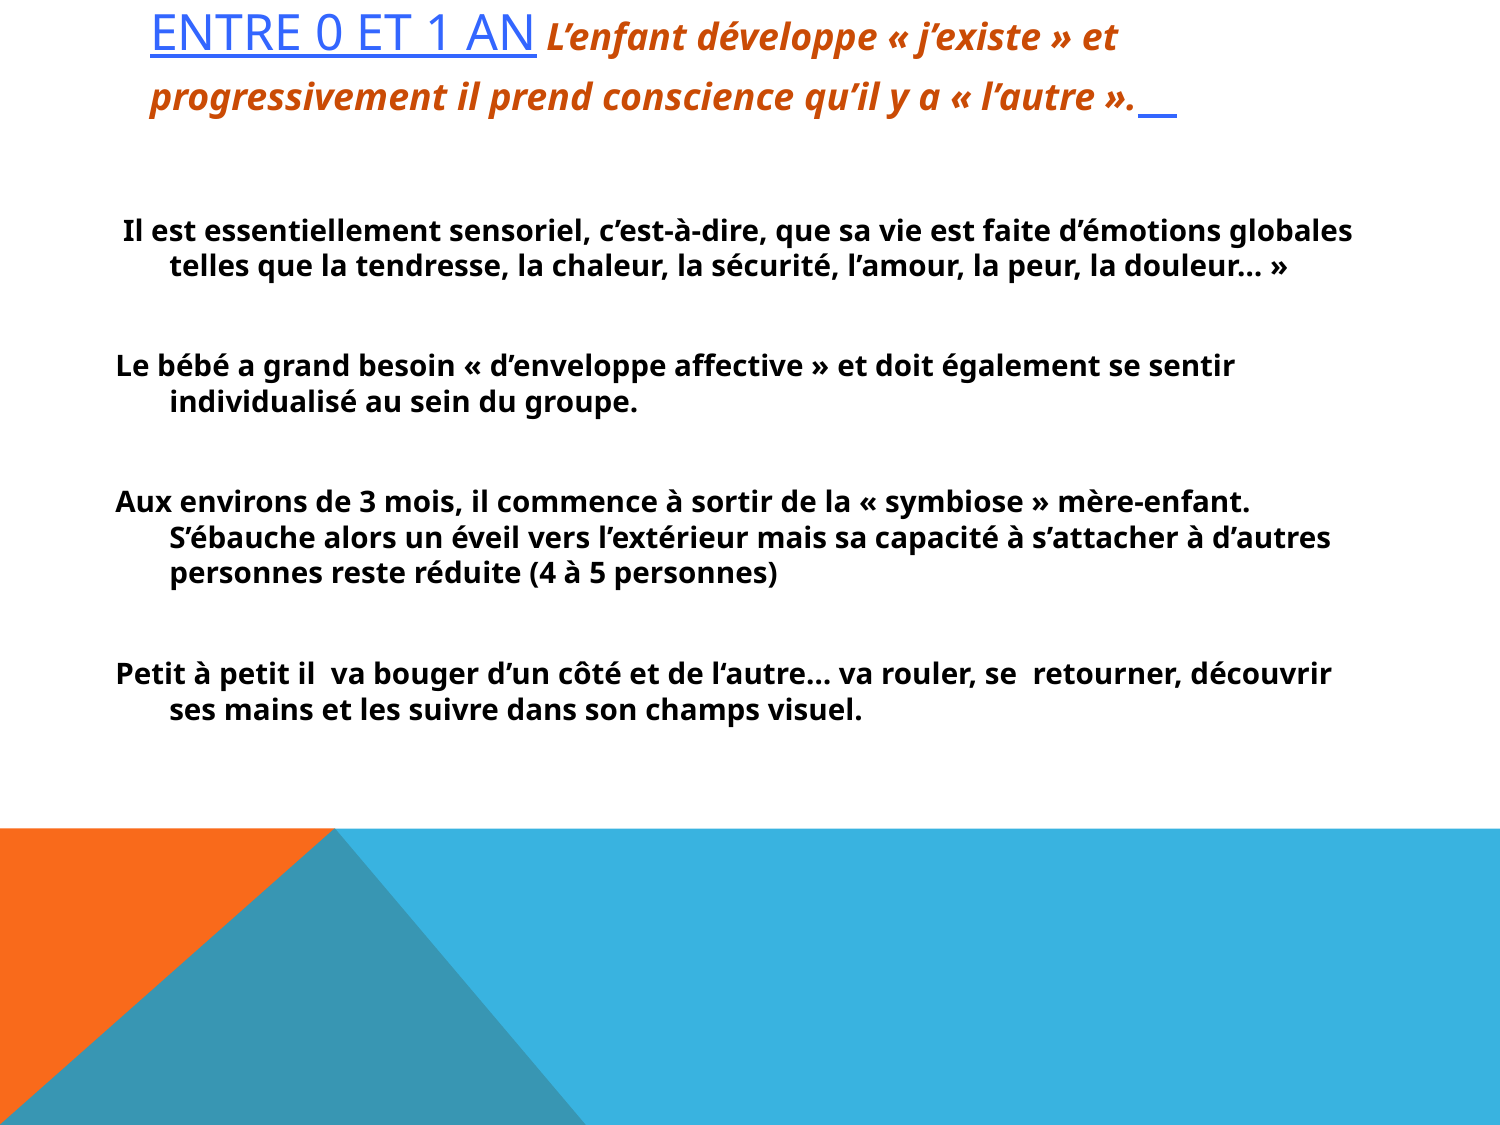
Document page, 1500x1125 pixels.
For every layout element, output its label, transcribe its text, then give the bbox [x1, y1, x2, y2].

list Il est essentiellement sensoriel, c’est-à-dire, que sa vie est faite d’émotions globales telles que la tendresse, la chaleur, la sécurité, l’amour, la peur, la douleur… » Le bébé a grand besoin « d’enveloppe affective » et doit également se sentir individualisé au sein du groupe. Aux environs de 3 mois, il commence à sortir de la « symbiose » mère-enfant. S’ébauche alors un éveil vers l’extérieur mais sa capacité à s’attacher à d’autres personnes reste réduite (4 à 5 personnes) Petit à petit il va bouger d’un côté et de l‘autre… va rouler, se retourner, découvrir ses mains et les suivre dans son champs visuel. [100, 149, 1369, 768]
title Entre 0 et 1 an L’enfant développe « j’existe » et progressivement il prend conscience qu’il y a « l’autre ». [135, 19, 1369, 149]
